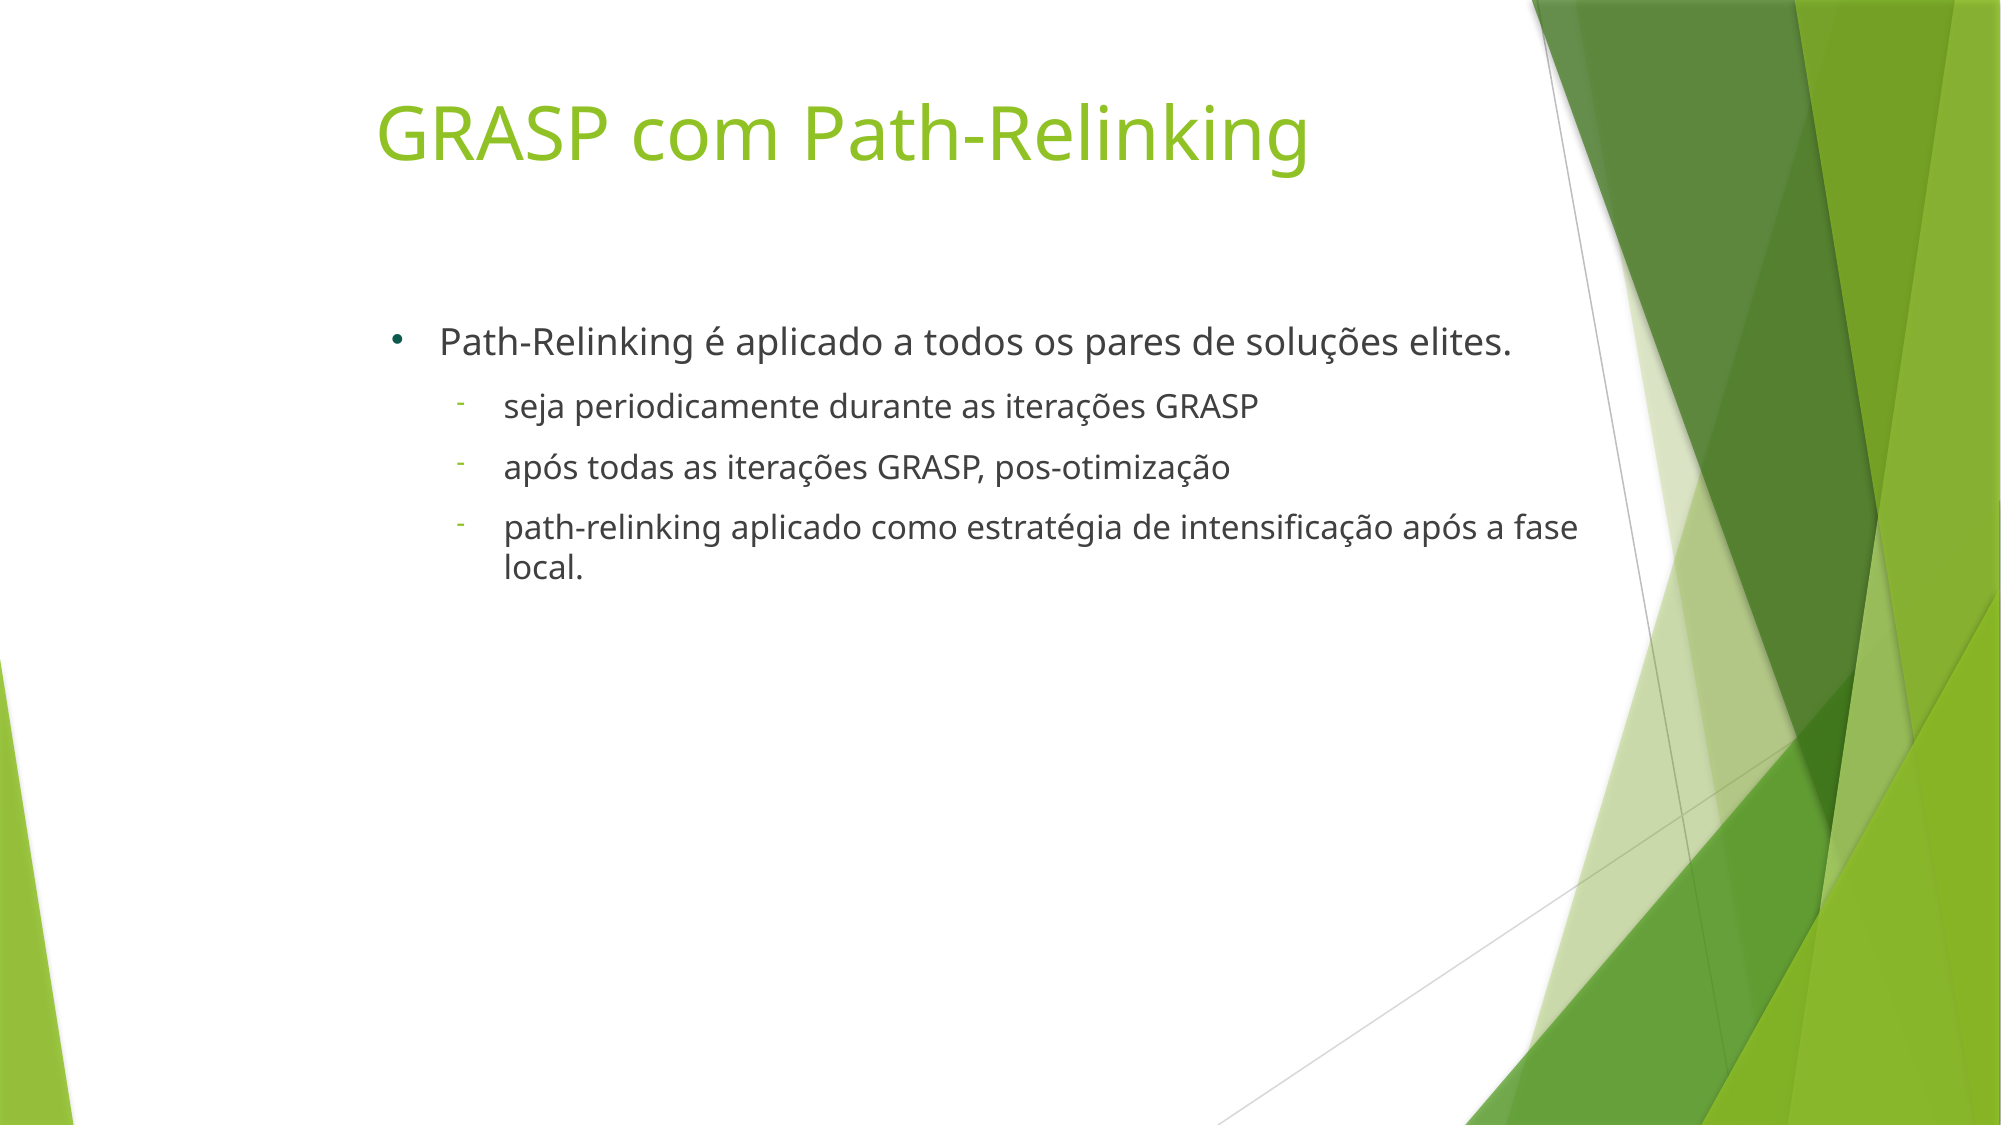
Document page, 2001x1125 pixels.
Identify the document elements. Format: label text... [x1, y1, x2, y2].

list Path-Relinking é aplicado a todos os pares de soluções elites. seja periodicamente durante as iterações GRASP após todas as iterações GRASP, pos-otimização path-relinking aplicado como estratégia de intensificação após a fase local. [360, 312, 1642, 1022]
title GRASP com Path-Relinking [360, 82, 1642, 271]
